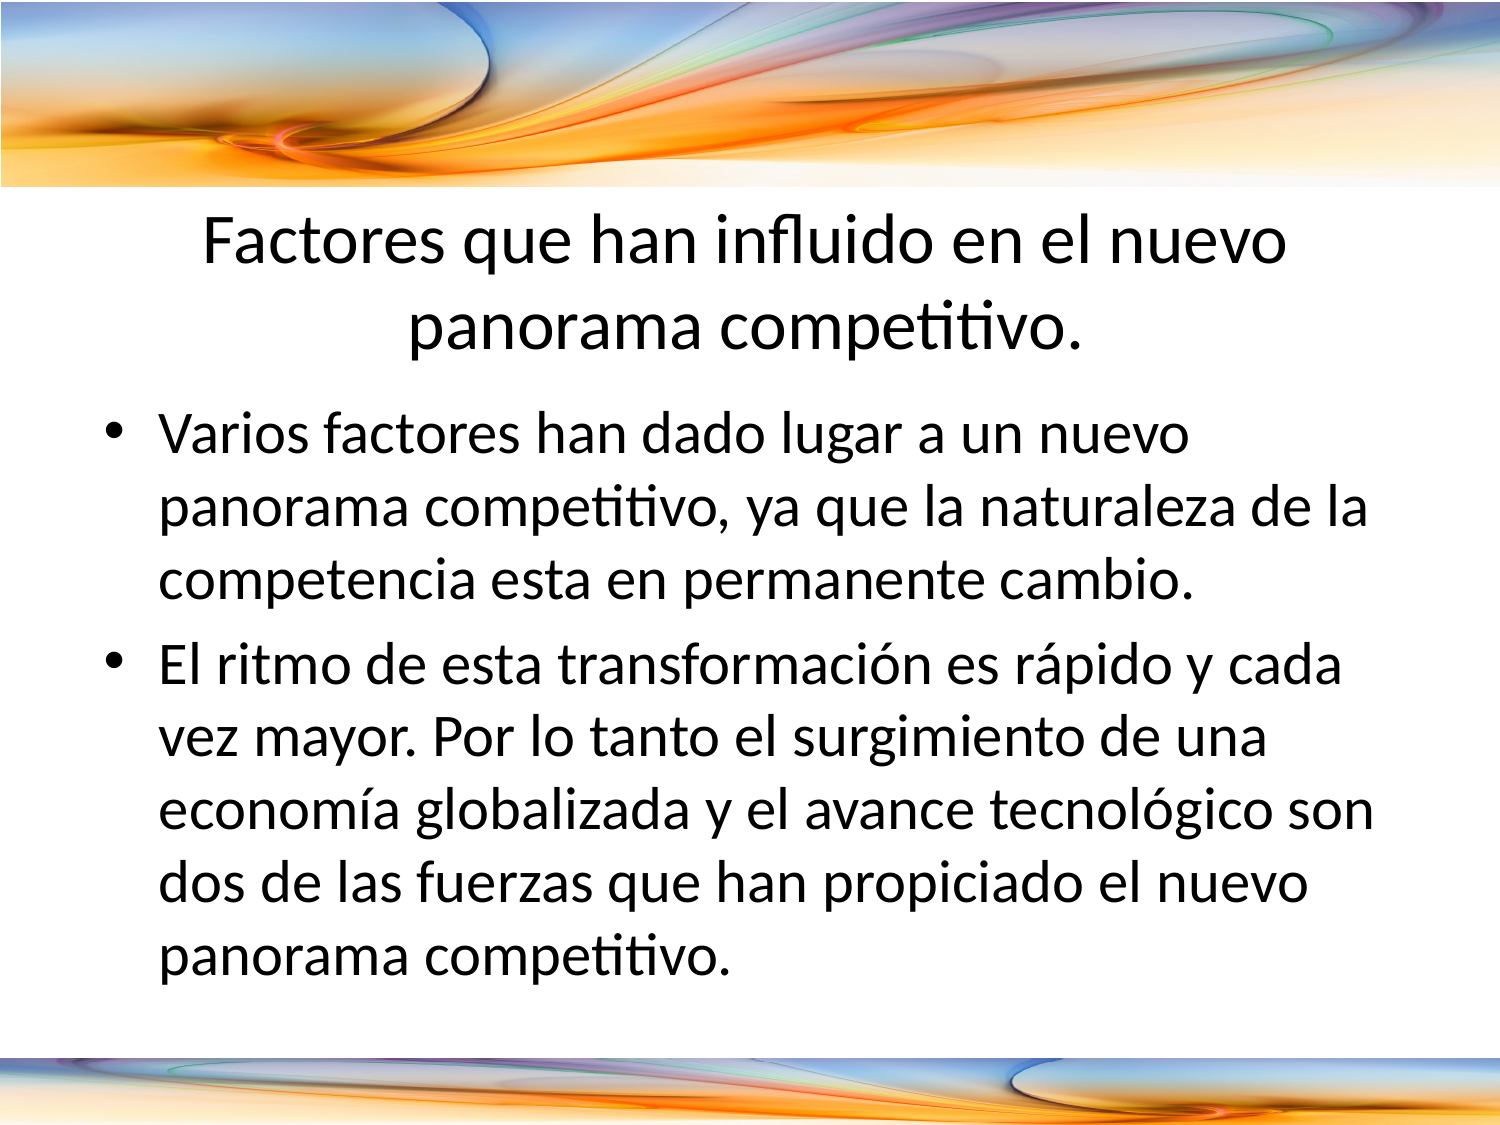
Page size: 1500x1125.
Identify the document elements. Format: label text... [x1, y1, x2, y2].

list Varios factores han dado lugar a un nuevo panorama competitivo, ya que la naturaleza de la competencia esta en permanente cambio. El ritmo de esta transformación es rápido y cada vez mayor. Por lo tanto el surgimiento de una economía globalizada y el avance tecnológico son dos de las fuerzas que han propiciado el nuevo panorama competitivo. [88, 385, 1425, 1005]
picture [0, 1058, 1500, 1125]
picture [0, 2, 1500, 187]
title Factores que han influido en el nuevo panorama competitivo. [71, 195, 1422, 372]
